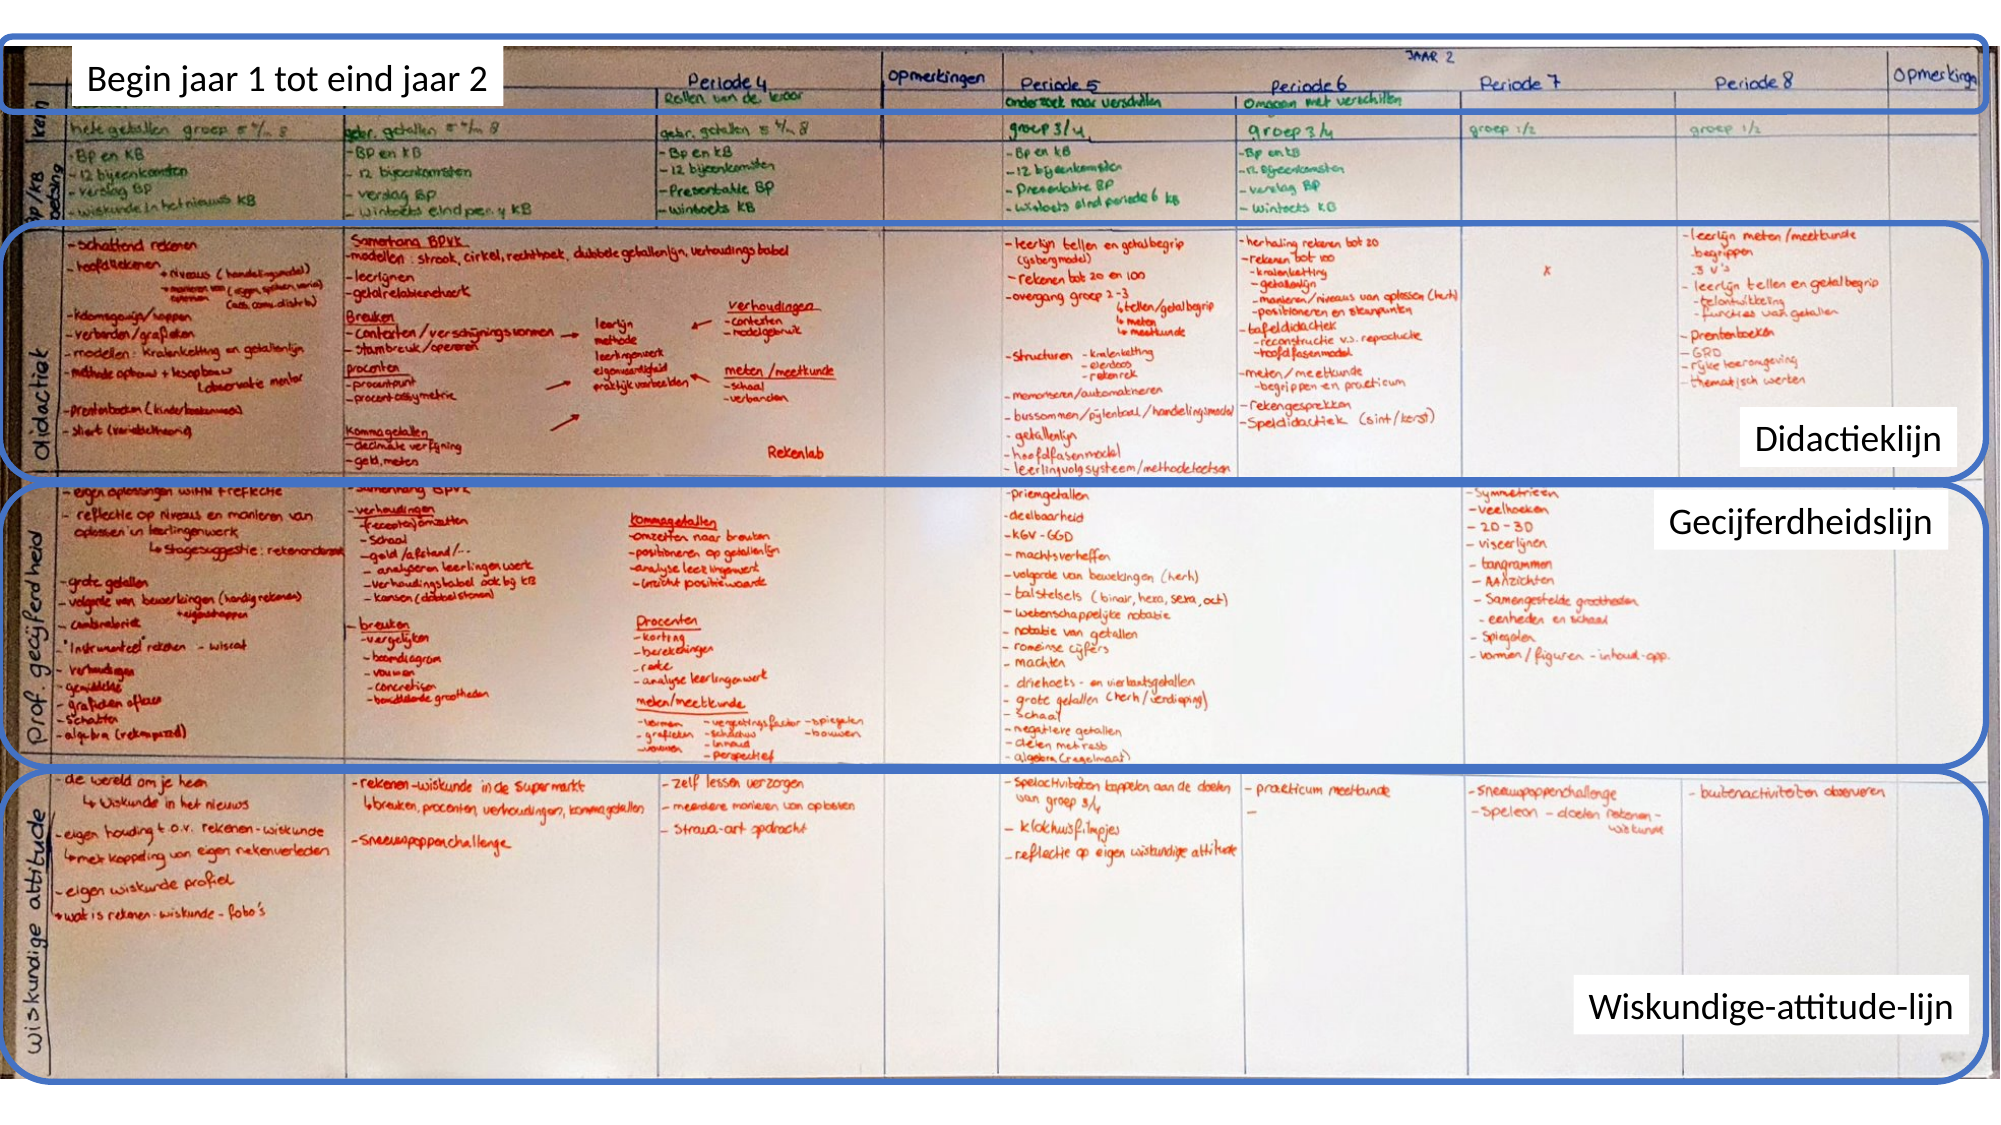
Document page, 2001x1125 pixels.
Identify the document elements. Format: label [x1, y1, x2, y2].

text_box [0, 484, 1987, 767]
text_box [0, 223, 1987, 481]
text_box [0, 36, 1987, 112]
picture [0, 46, 2000, 1079]
text_box [0, 770, 1987, 1082]
